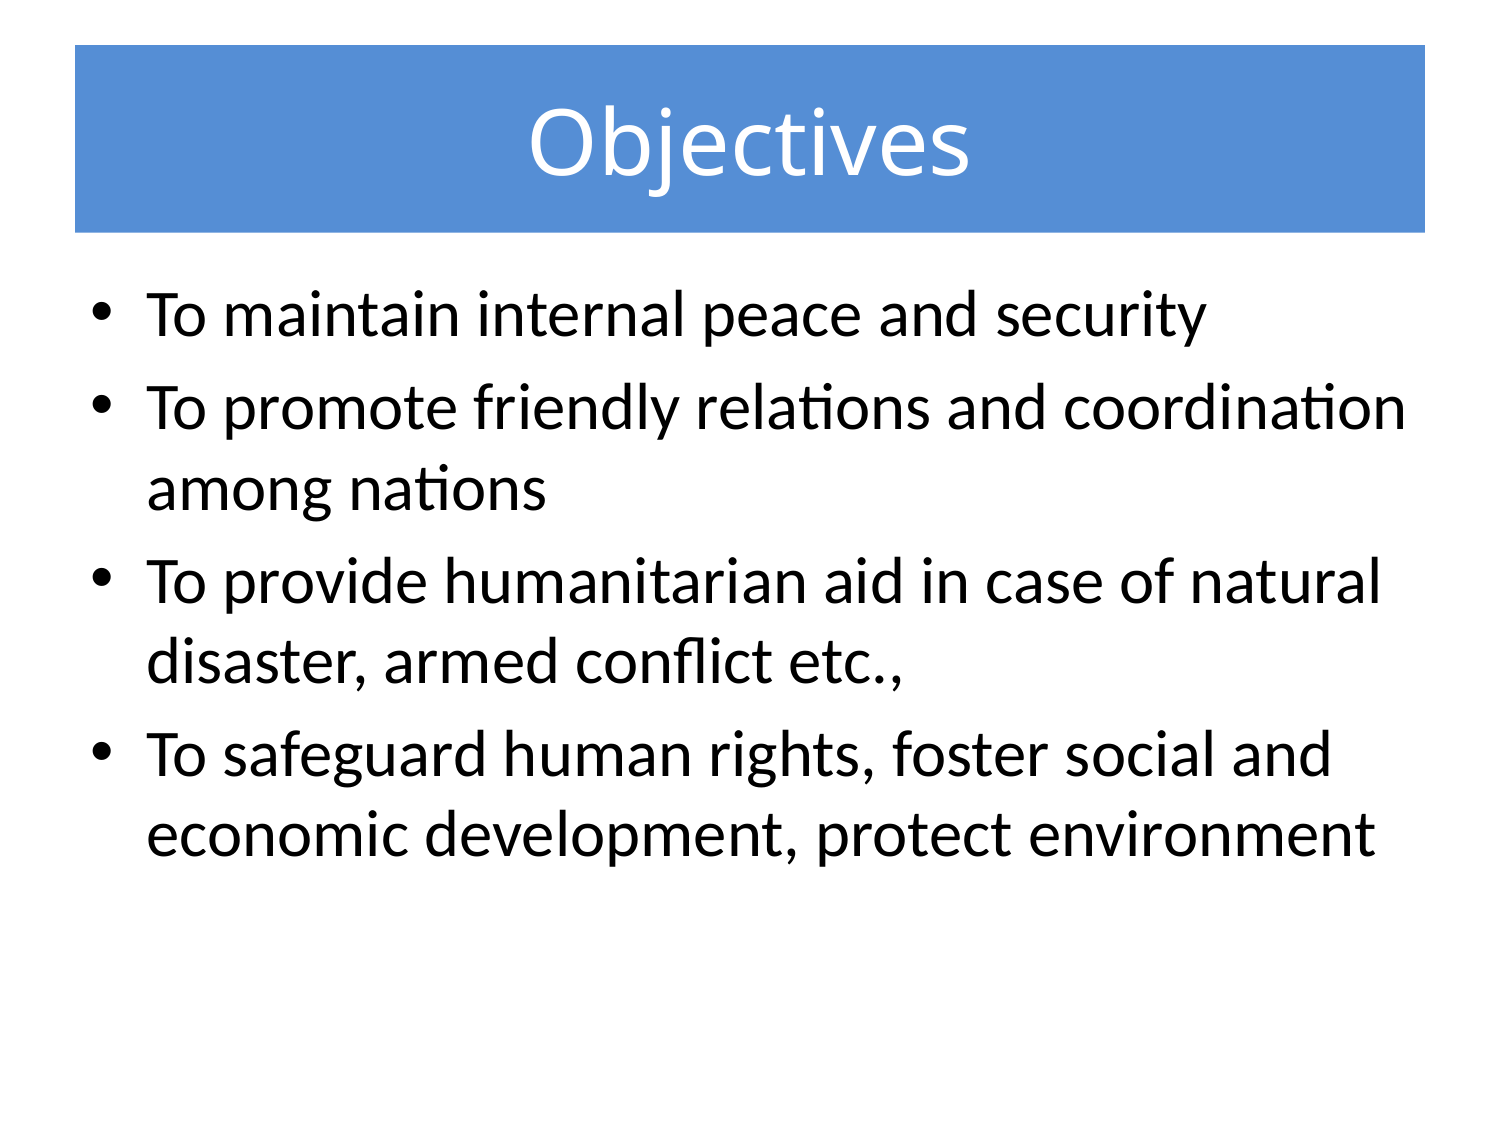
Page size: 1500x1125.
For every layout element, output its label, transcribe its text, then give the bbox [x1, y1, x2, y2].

list To maintain internal peace and security To promote friendly relations and coordination among nations To provide humanitarian aid in case of natural disaster, armed conflict etc., To safeguard human rights, foster social and economic development, protect environment [75, 262, 1425, 1005]
title Objectives [75, 45, 1425, 233]
